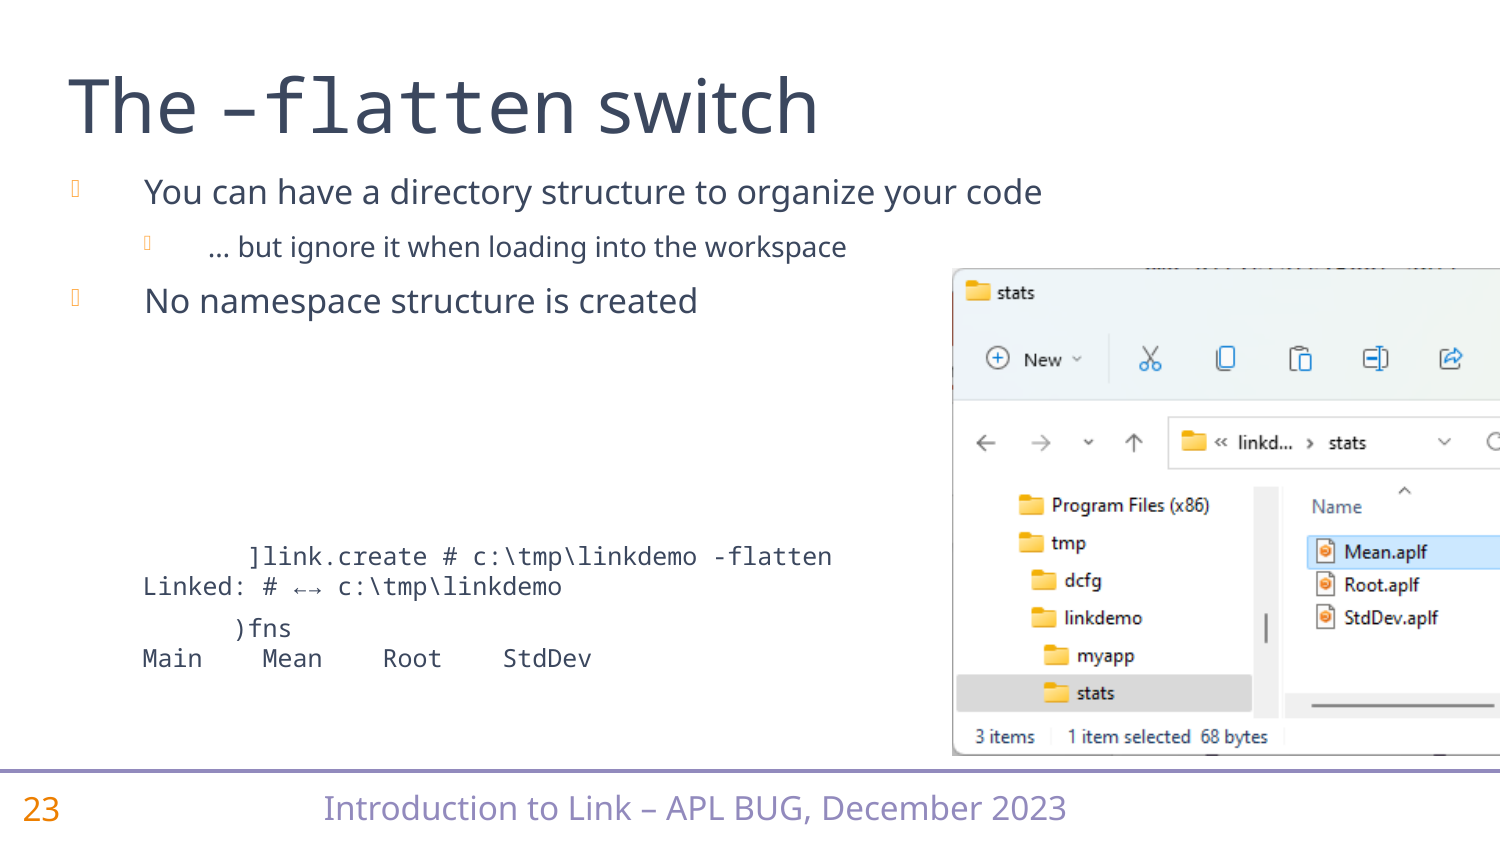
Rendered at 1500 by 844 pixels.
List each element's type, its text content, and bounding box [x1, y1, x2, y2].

picture [952, 267, 1500, 756]
title The –flatten switch [53, 43, 1203, 157]
text_box ]link.create # c:\tmp\linkdemo -flatten Linked: # ←→ c:\tmp\linkdemo )fns Main Mean Root StdDev [127, 532, 1144, 844]
list You can have a directory structure to organize your code … but ignore it when loading into the workspace No namespace structure is created [56, 163, 1192, 332]
